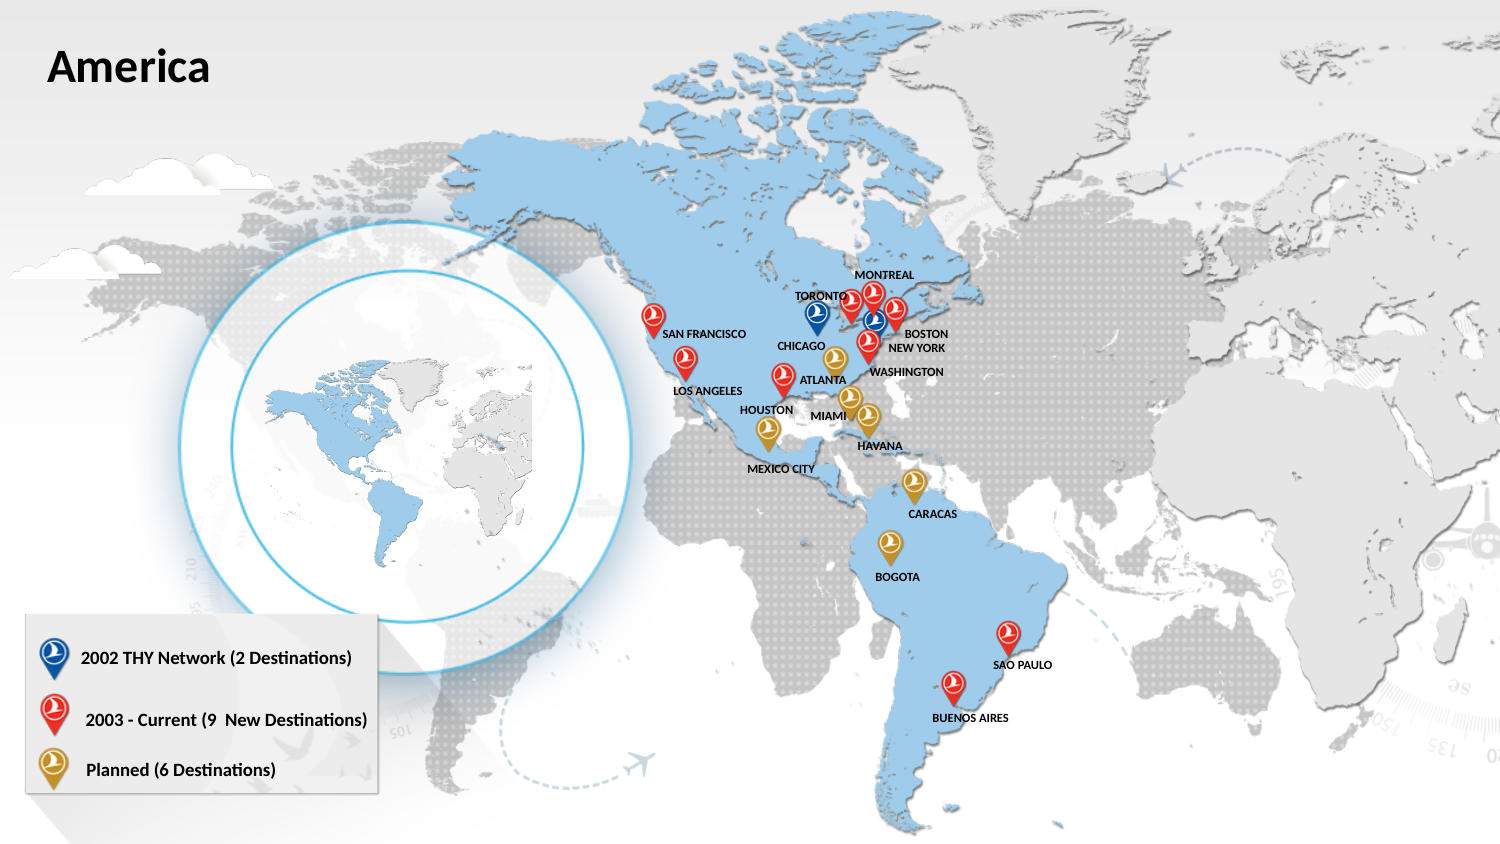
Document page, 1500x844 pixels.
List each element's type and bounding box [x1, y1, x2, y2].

text_box [29, 608, 370, 677]
text_box [631, 259, 1069, 734]
text_box [28, 677, 387, 761]
picture [0, 0, 1500, 844]
text_box [28, 732, 293, 800]
text_box [731, 342, 973, 593]
